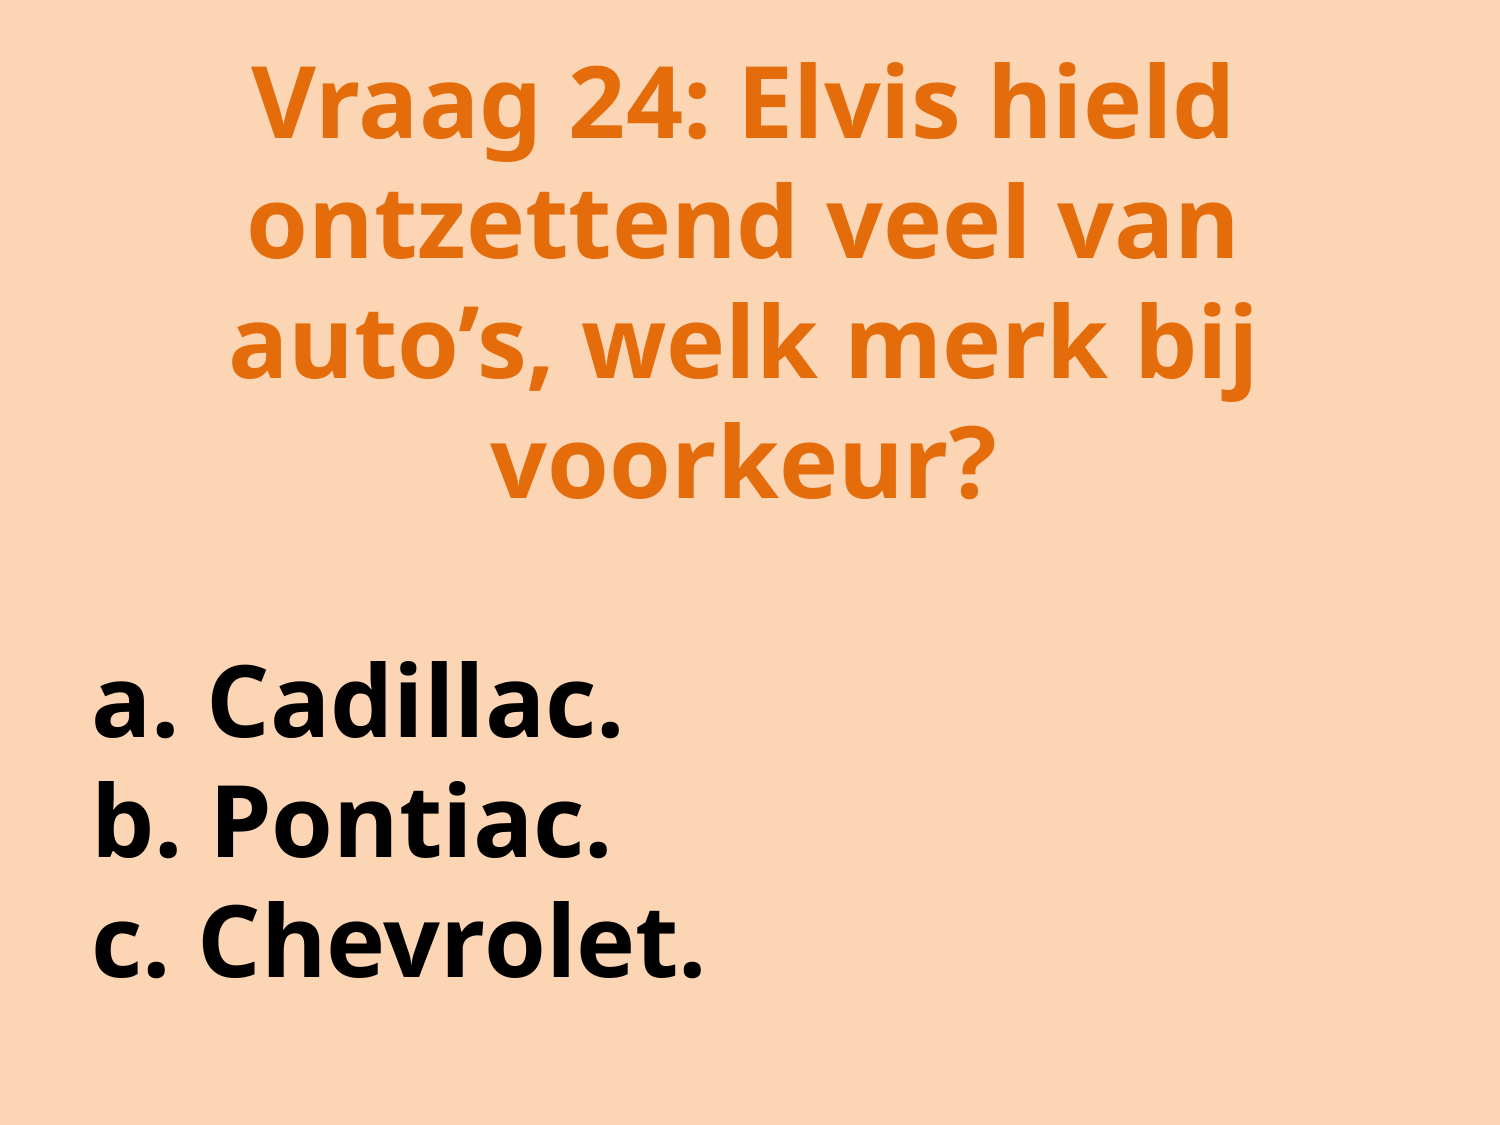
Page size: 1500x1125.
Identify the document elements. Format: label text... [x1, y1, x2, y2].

text_box Vraag 24: Elvis hield ontzettend veel van auto’s, welk merk bij voorkeur? a. Cadillac. b. Pontiac. c. Chevrolet. [76, 30, 1412, 1006]
